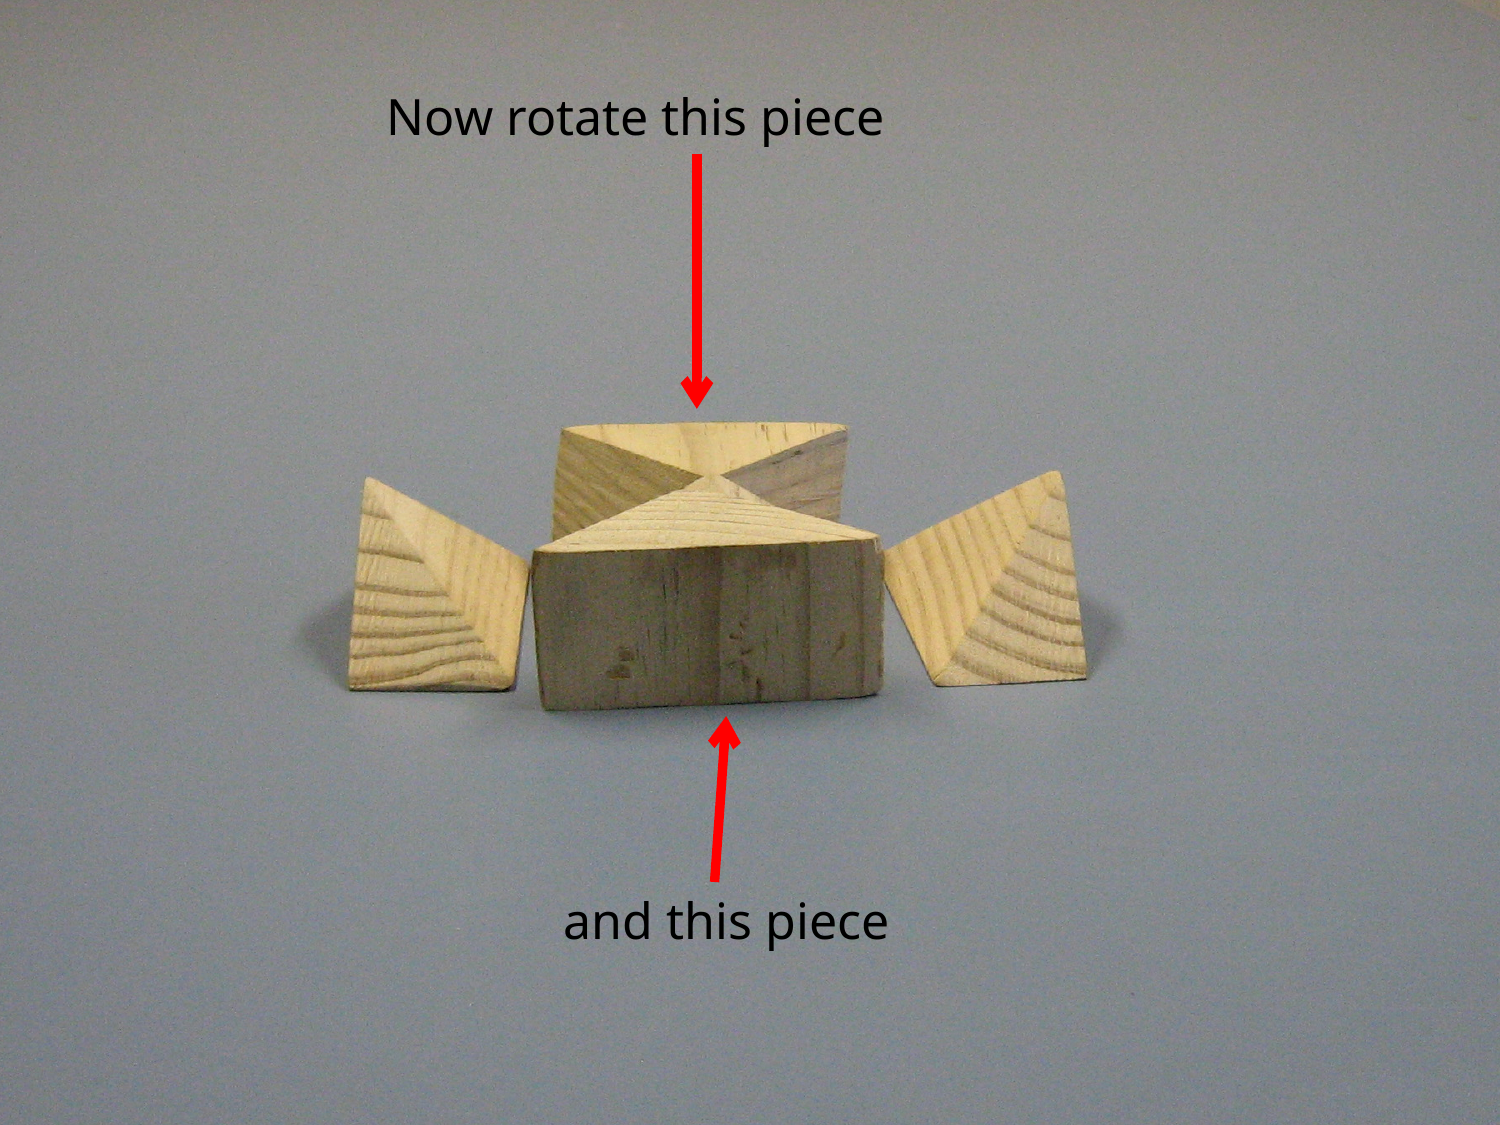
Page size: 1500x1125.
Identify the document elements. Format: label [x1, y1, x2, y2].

picture [0, 0, 1500, 1125]
text_box [714, 715, 727, 883]
